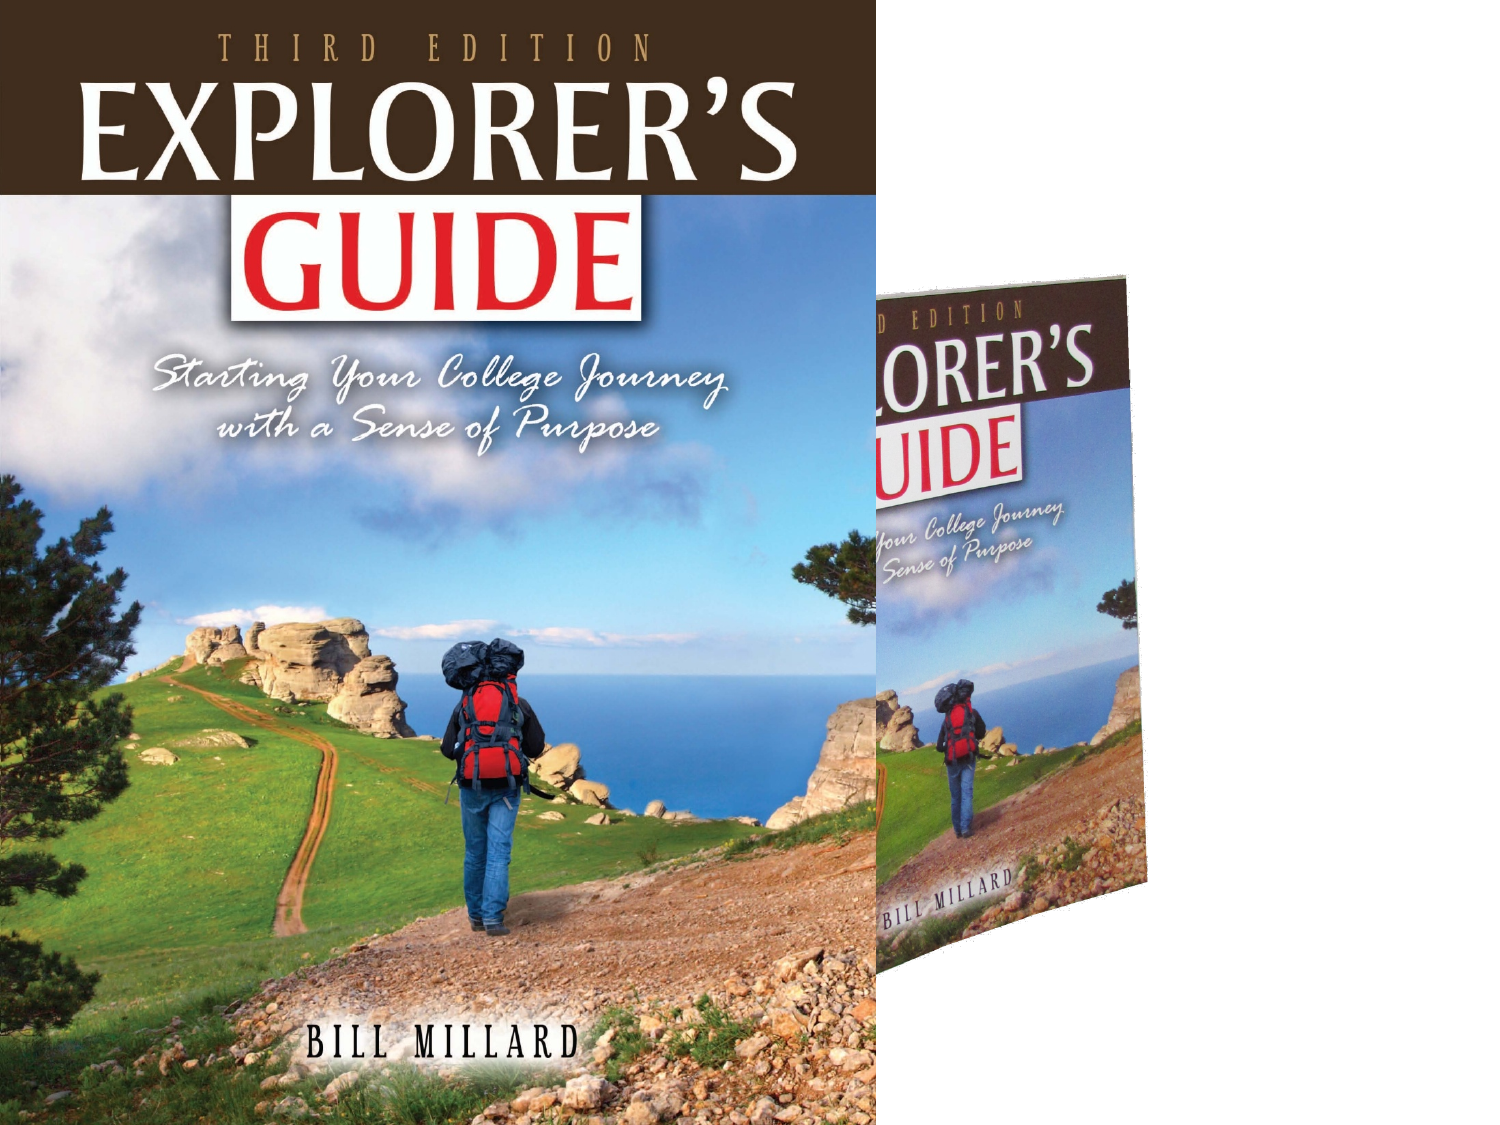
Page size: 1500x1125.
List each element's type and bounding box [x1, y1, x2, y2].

picture [0, 0, 1163, 1125]
